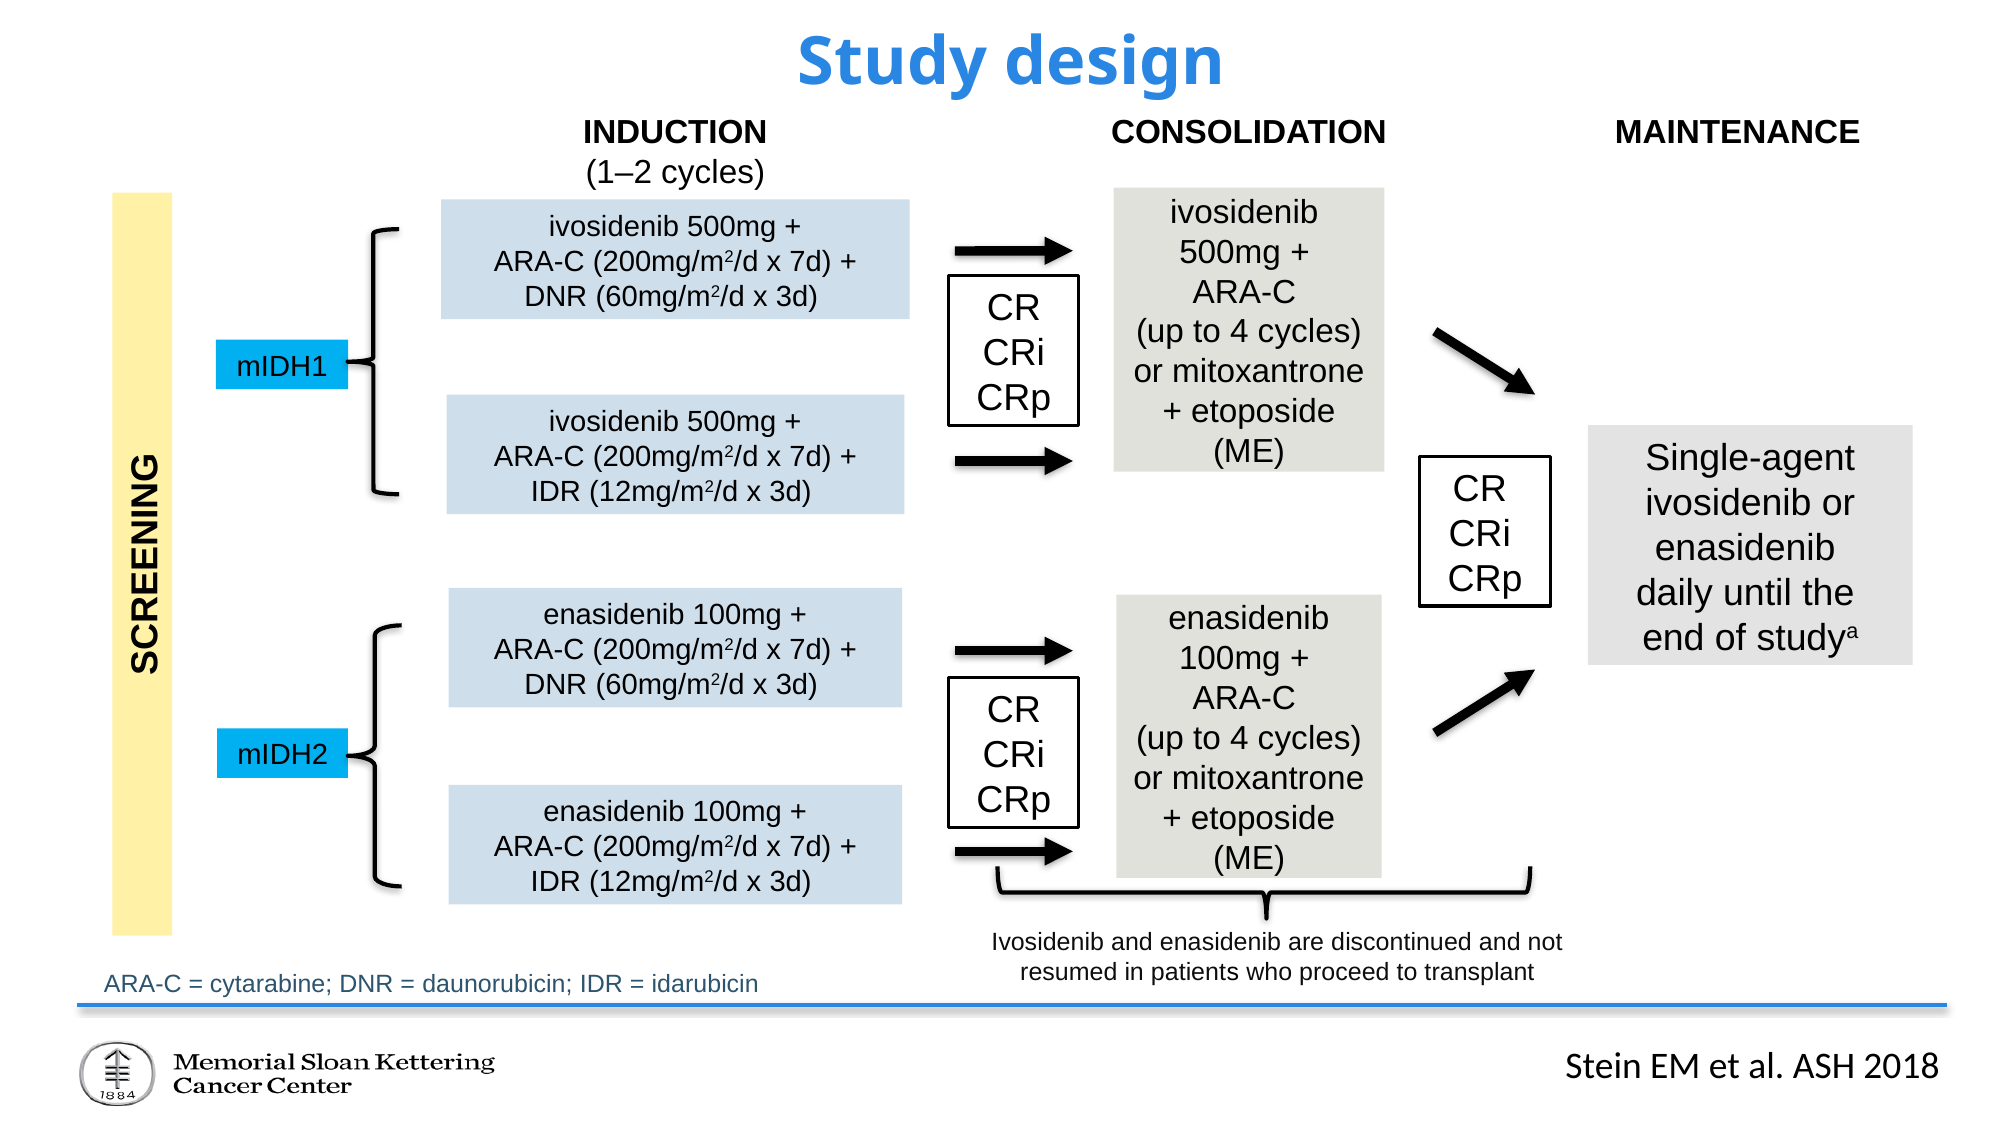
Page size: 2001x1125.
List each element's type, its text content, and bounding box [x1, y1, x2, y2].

text_box CR CRi CRp [948, 275, 1079, 426]
text_box enasidenib 100mg + ARA-C (up to 4 cycles) or mitoxantrone + etoposide (ME) [1116, 594, 1382, 863]
text_box enasidenib 100mg + ARA-C (200mg/m2/d x 7d) + IDR (12mg/m2/d x 3d) [448, 784, 903, 905]
text_box CR CRi CRp [948, 677, 1079, 828]
text_box SCREENING [112, 192, 173, 936]
text_box ivosidenib 500mg + ARA-C (200mg/m2/d x 7d) + DNR (60mg/m2/d x 3d) [441, 199, 910, 320]
text_box INDUCTION (1–2 cycles) [482, 102, 869, 198]
text_box mIDH2 [217, 728, 348, 778]
text_box Stein EM et al. ASH 2018 [1550, 1033, 1958, 1094]
text_box enasidenib 100mg + ARA-C (200mg/m2/d x 7d) + DNR (60mg/m2/d x 3d) [448, 587, 903, 708]
text_box ARA-C = cytarabine; DNR = daunorubicin; IDR = idarubicin [88, 957, 914, 1006]
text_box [1434, 669, 1536, 734]
text_box Single-agent ivosidenib or enasidenib daily until the end of studya [1587, 425, 1913, 665]
text_box ivosidenib 500mg + ARA-C (up to 4 cycles) or mitoxantrone + etoposide (ME) [1113, 187, 1385, 472]
text_box mIDH1 [215, 339, 349, 390]
text_box [345, 623, 402, 889]
text_box [345, 227, 400, 497]
text_box CR CRi CRp [1419, 456, 1551, 606]
title Study design [77, 12, 1947, 103]
text_box CONSOLIDATION [1095, 102, 1403, 158]
text_box MAINTENANCE [1575, 102, 1901, 158]
text_box Ivosidenib and enasidenib are discontinued and not resumed in patients who proceed to transplant [956, 917, 1600, 993]
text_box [1434, 330, 1536, 395]
text_box [995, 866, 1533, 917]
text_box ivosidenib 500mg + ARA-C (200mg/m2/d x 7d) + IDR (12mg/m2/d x 3d) [446, 394, 905, 515]
